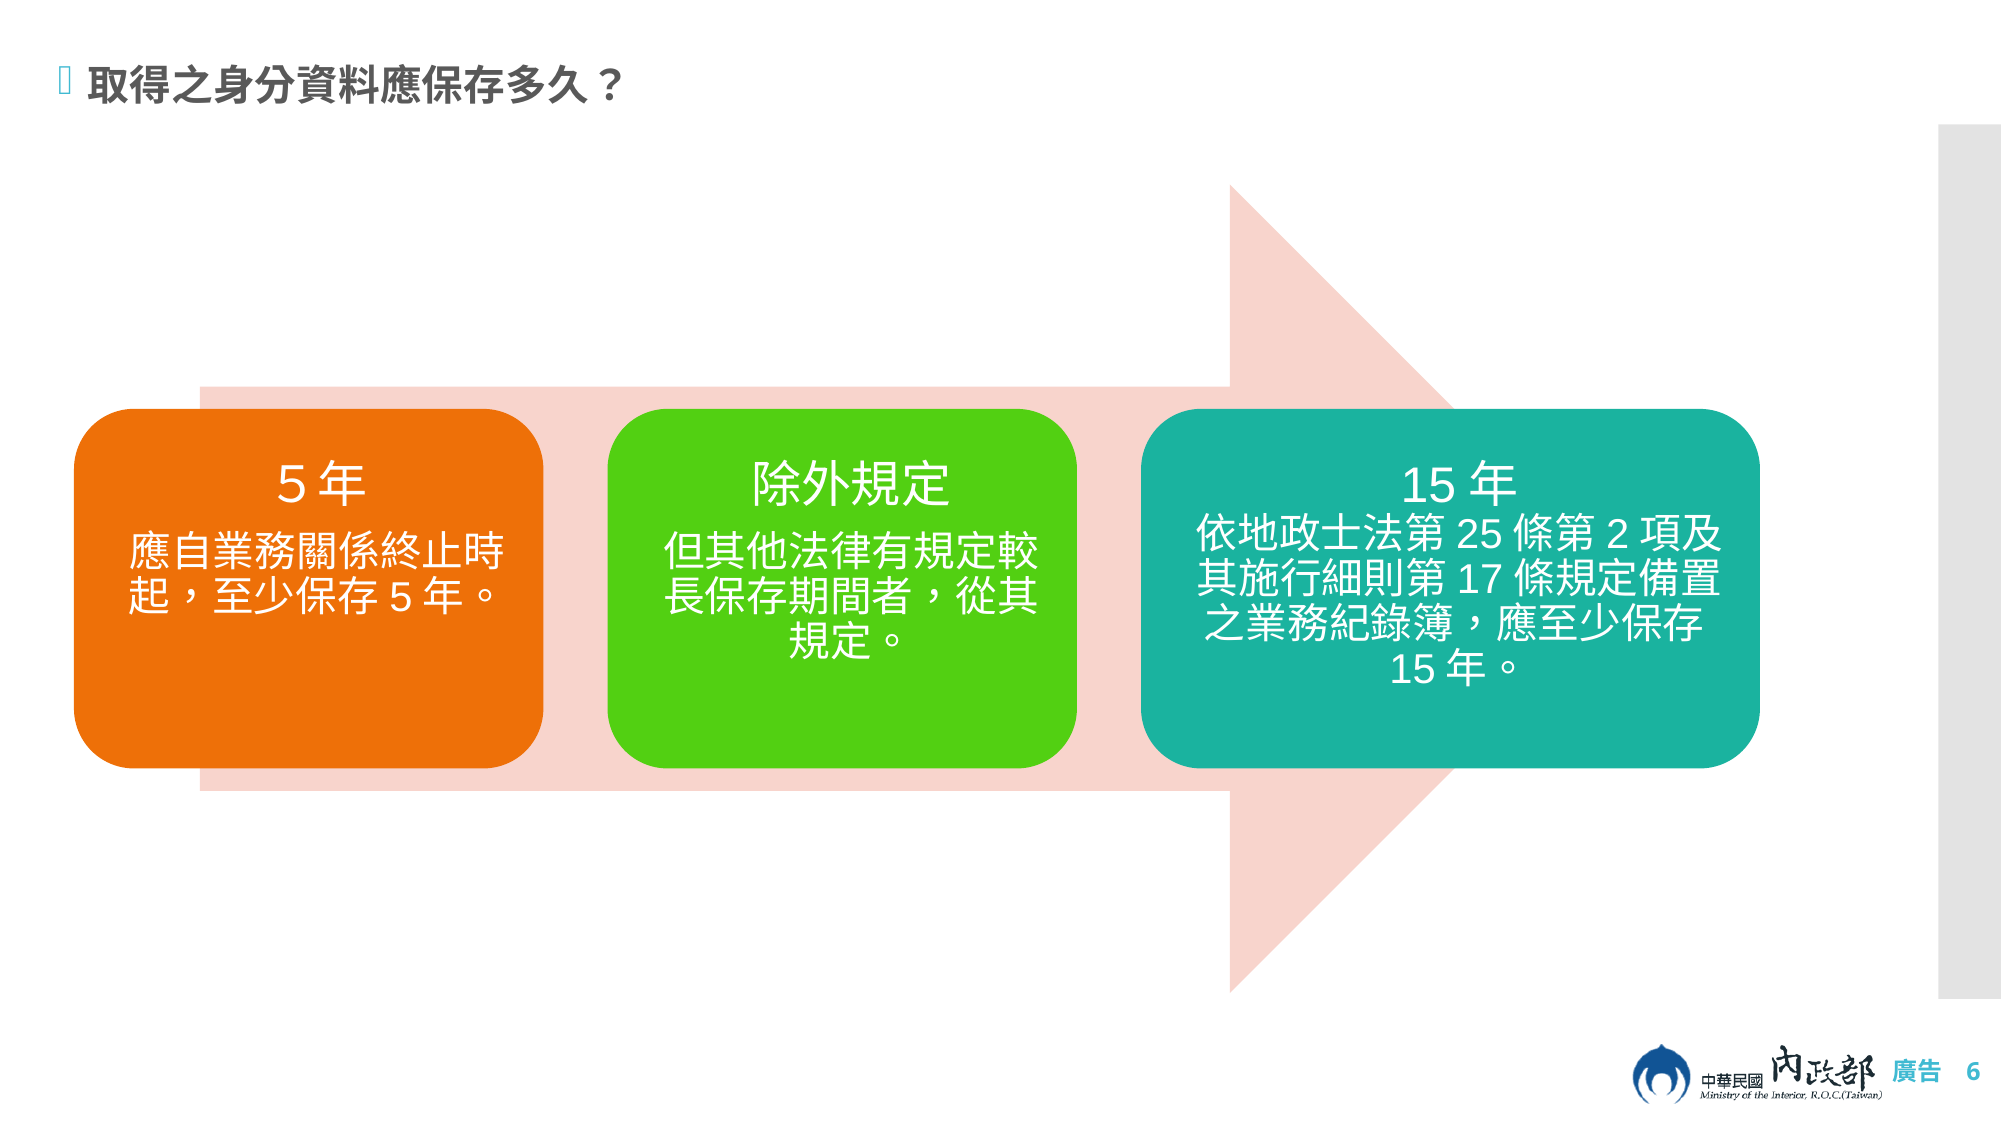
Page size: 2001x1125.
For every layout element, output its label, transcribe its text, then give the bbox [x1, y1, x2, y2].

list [73, 184, 1761, 994]
picture [1632, 1044, 1882, 1104]
slide_number 廣告 6 [1744, 1042, 1996, 1103]
list 取得之身分資料應保存多久？ [42, 28, 1853, 146]
